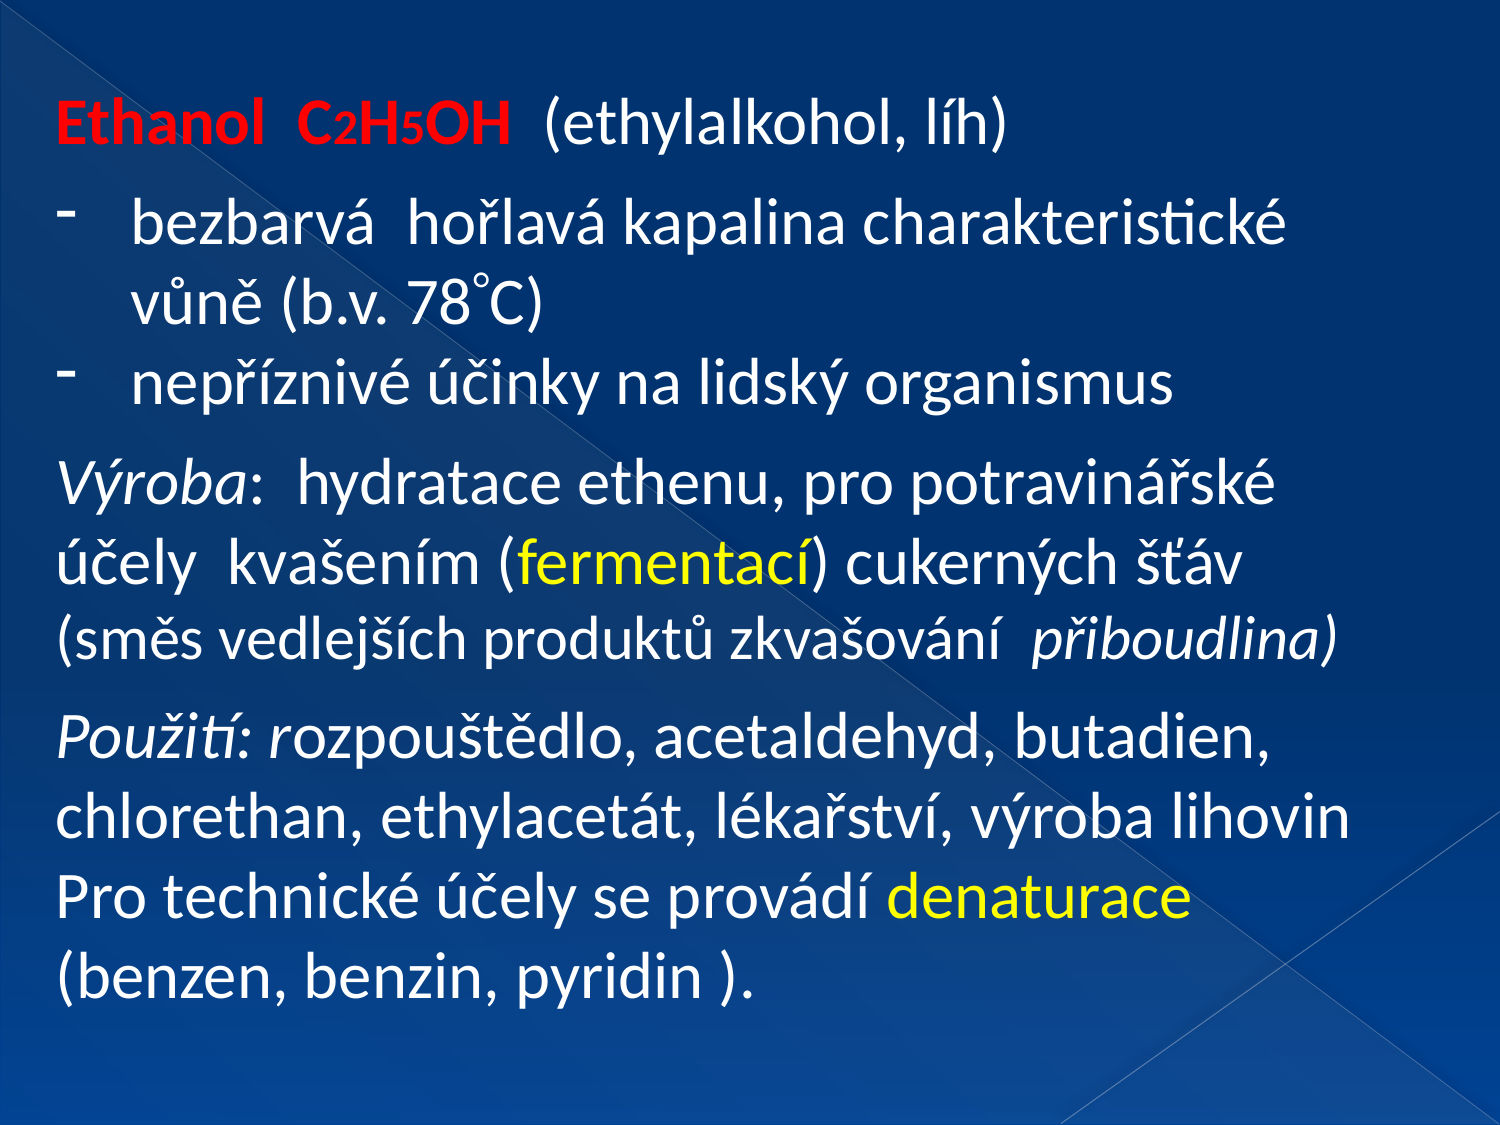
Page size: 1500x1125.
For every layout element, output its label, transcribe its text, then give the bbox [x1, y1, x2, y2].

text_box Ethanol C2H5OH (ethylalkohol, líh) bezbarvá hořlavá kapalina charakteristické vůně (b.v. 78C) nepříznivé účinky na lidský organismus Výroba: hydratace ethenu, pro potravinářské účely kvašením (fermentací) cukerných šťáv (směs vedlejších produktů zkvašování přiboudlina) Použití: rozpouštědlo, acetaldehyd, butadien, chlorethan, ethylacetát, lékařství, výroba lihovin Pro technické účely se provádí denaturace (benzen, benzin, pyridin ). [41, 70, 1424, 1020]
